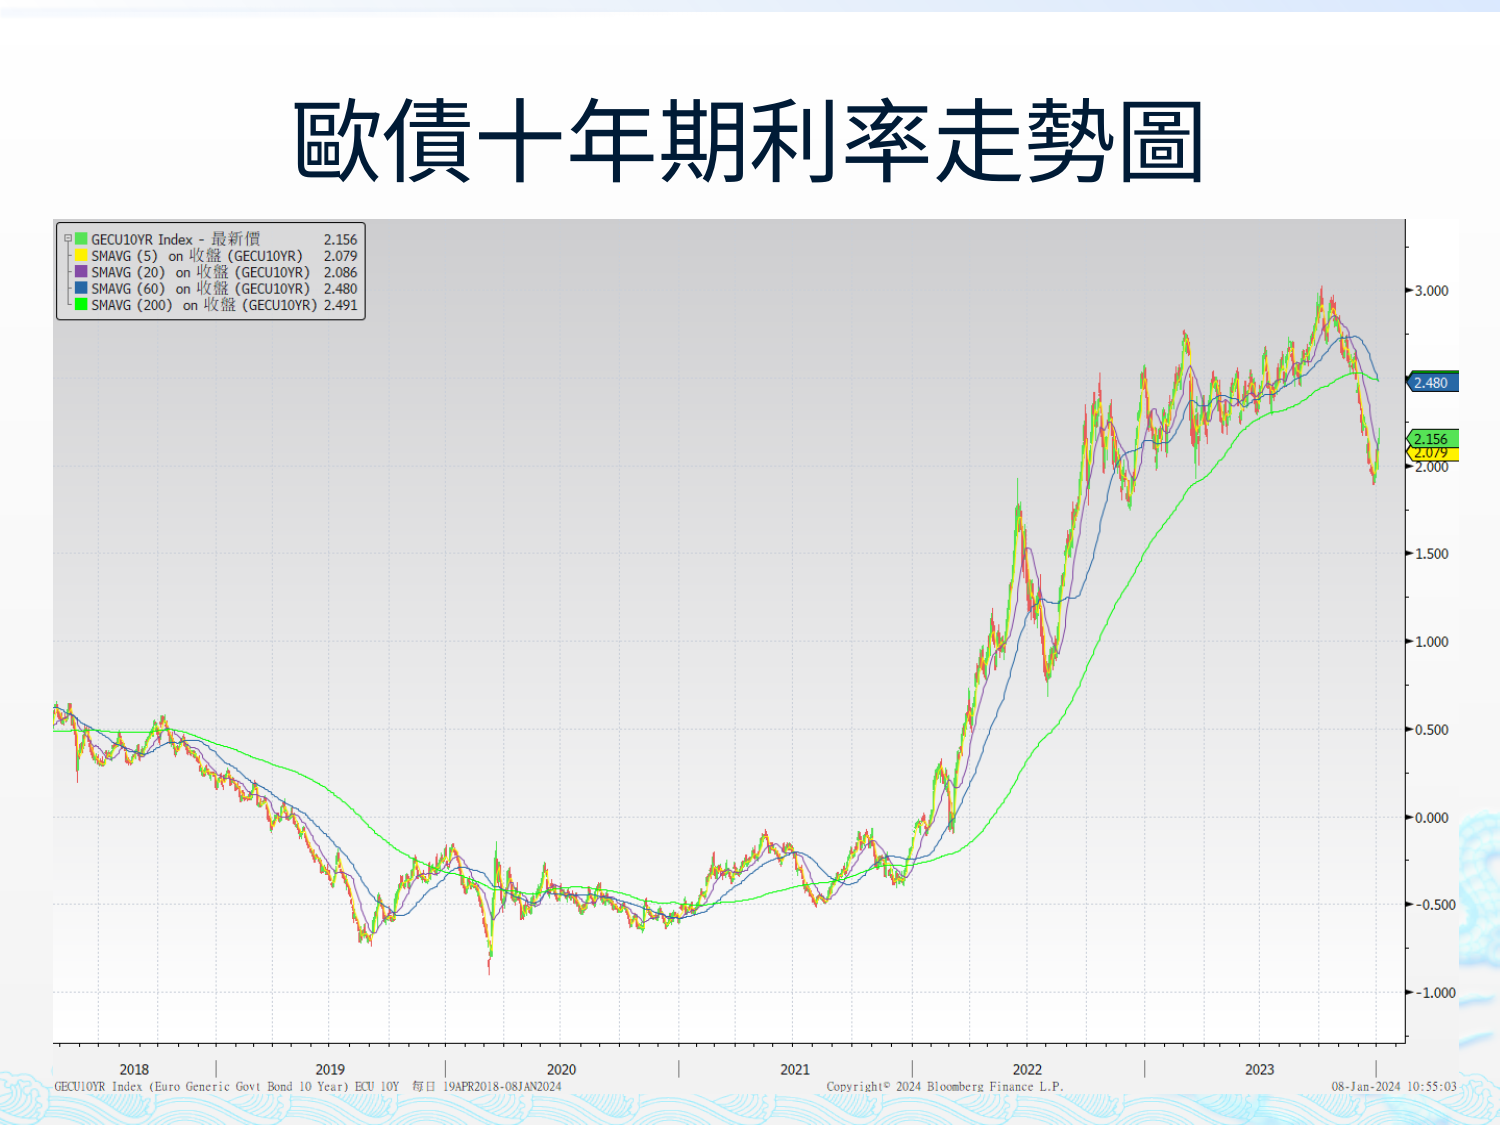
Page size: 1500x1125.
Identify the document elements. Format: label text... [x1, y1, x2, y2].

title 歐債十年期利率走勢圖 [75, 45, 1425, 219]
picture [52, 219, 1460, 1095]
